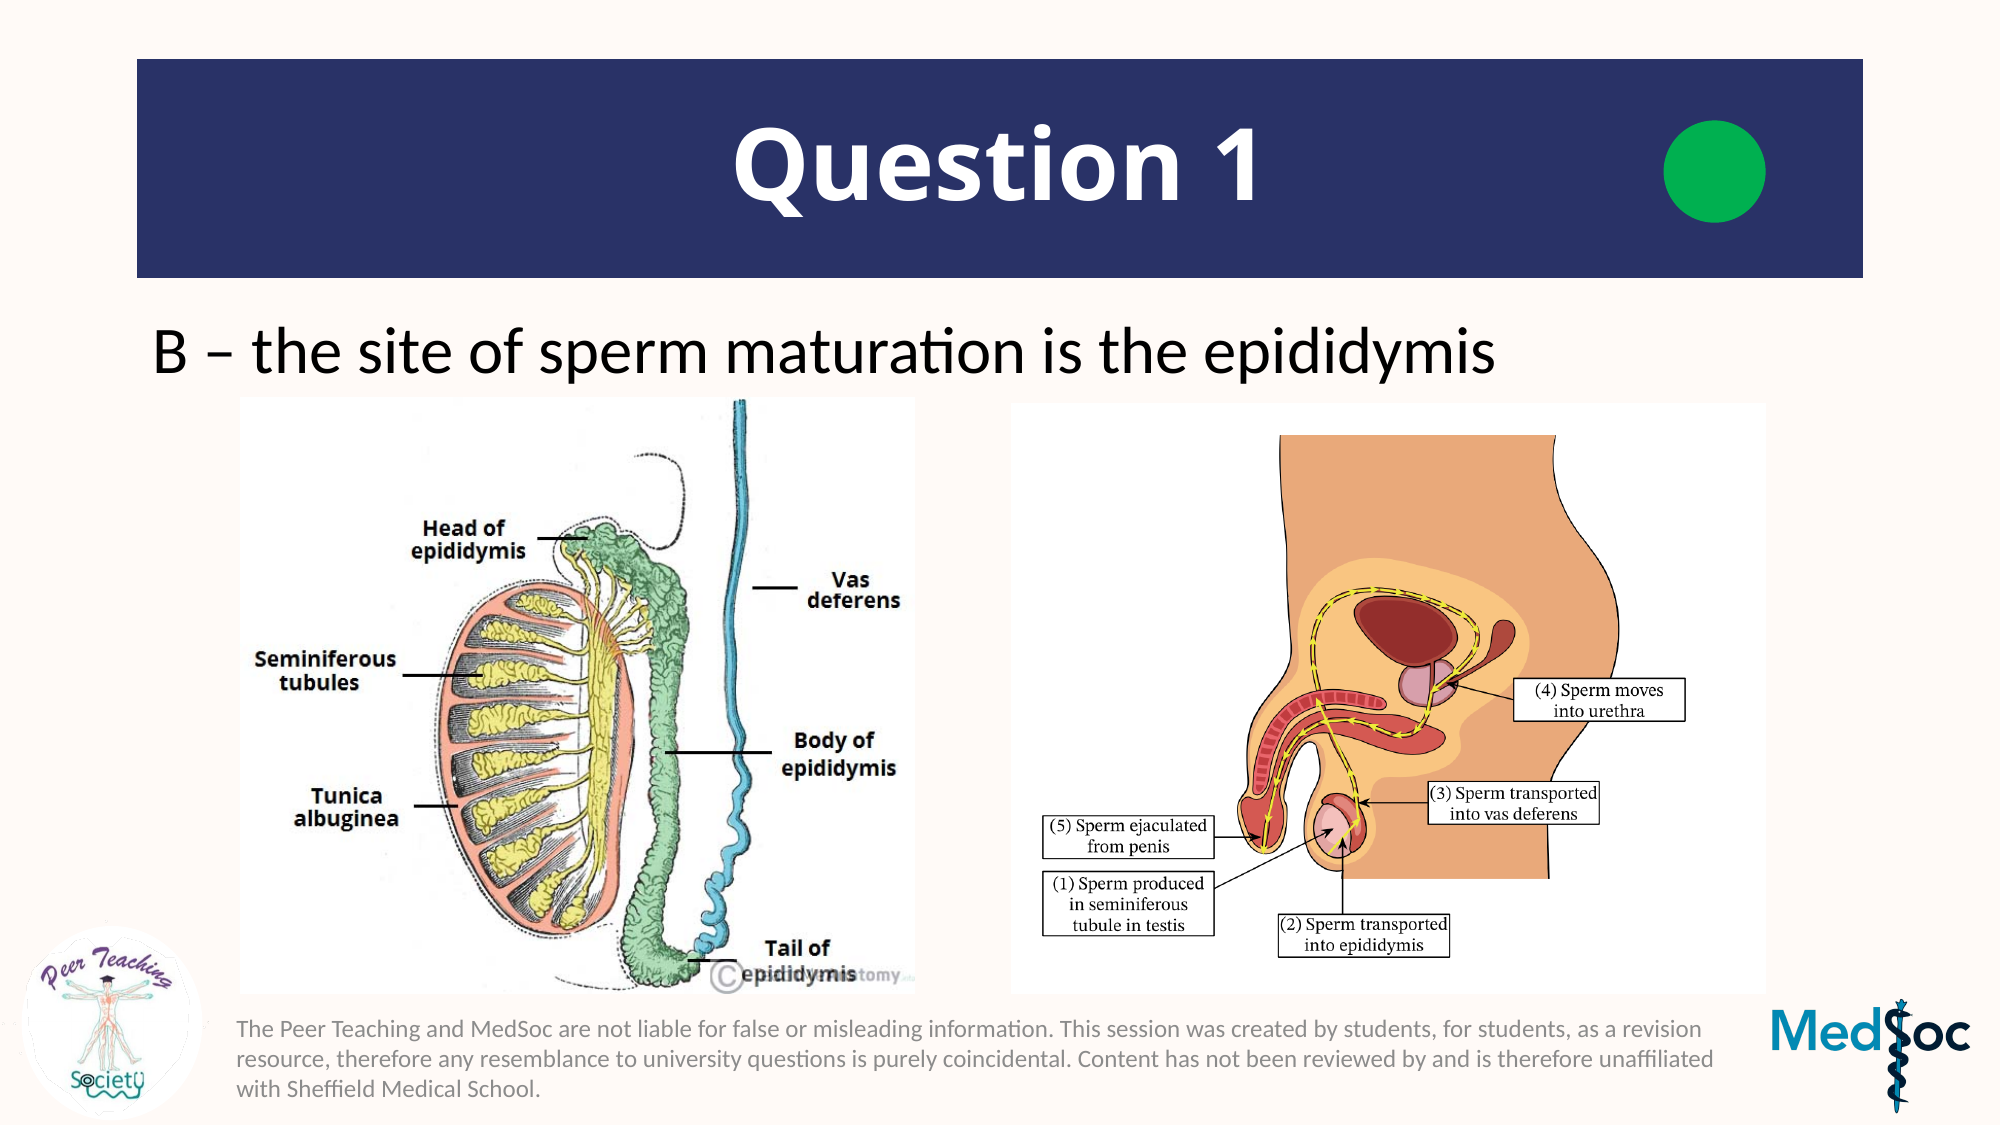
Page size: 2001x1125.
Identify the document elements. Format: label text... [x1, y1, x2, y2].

title Question 1 [137, 59, 1863, 278]
picture [1010, 403, 1766, 994]
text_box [0, 915, 1980, 1125]
text_box [1662, 119, 1767, 224]
text_box B – the site of sperm maturation is the epididymis [137, 308, 1863, 915]
picture [240, 397, 915, 994]
